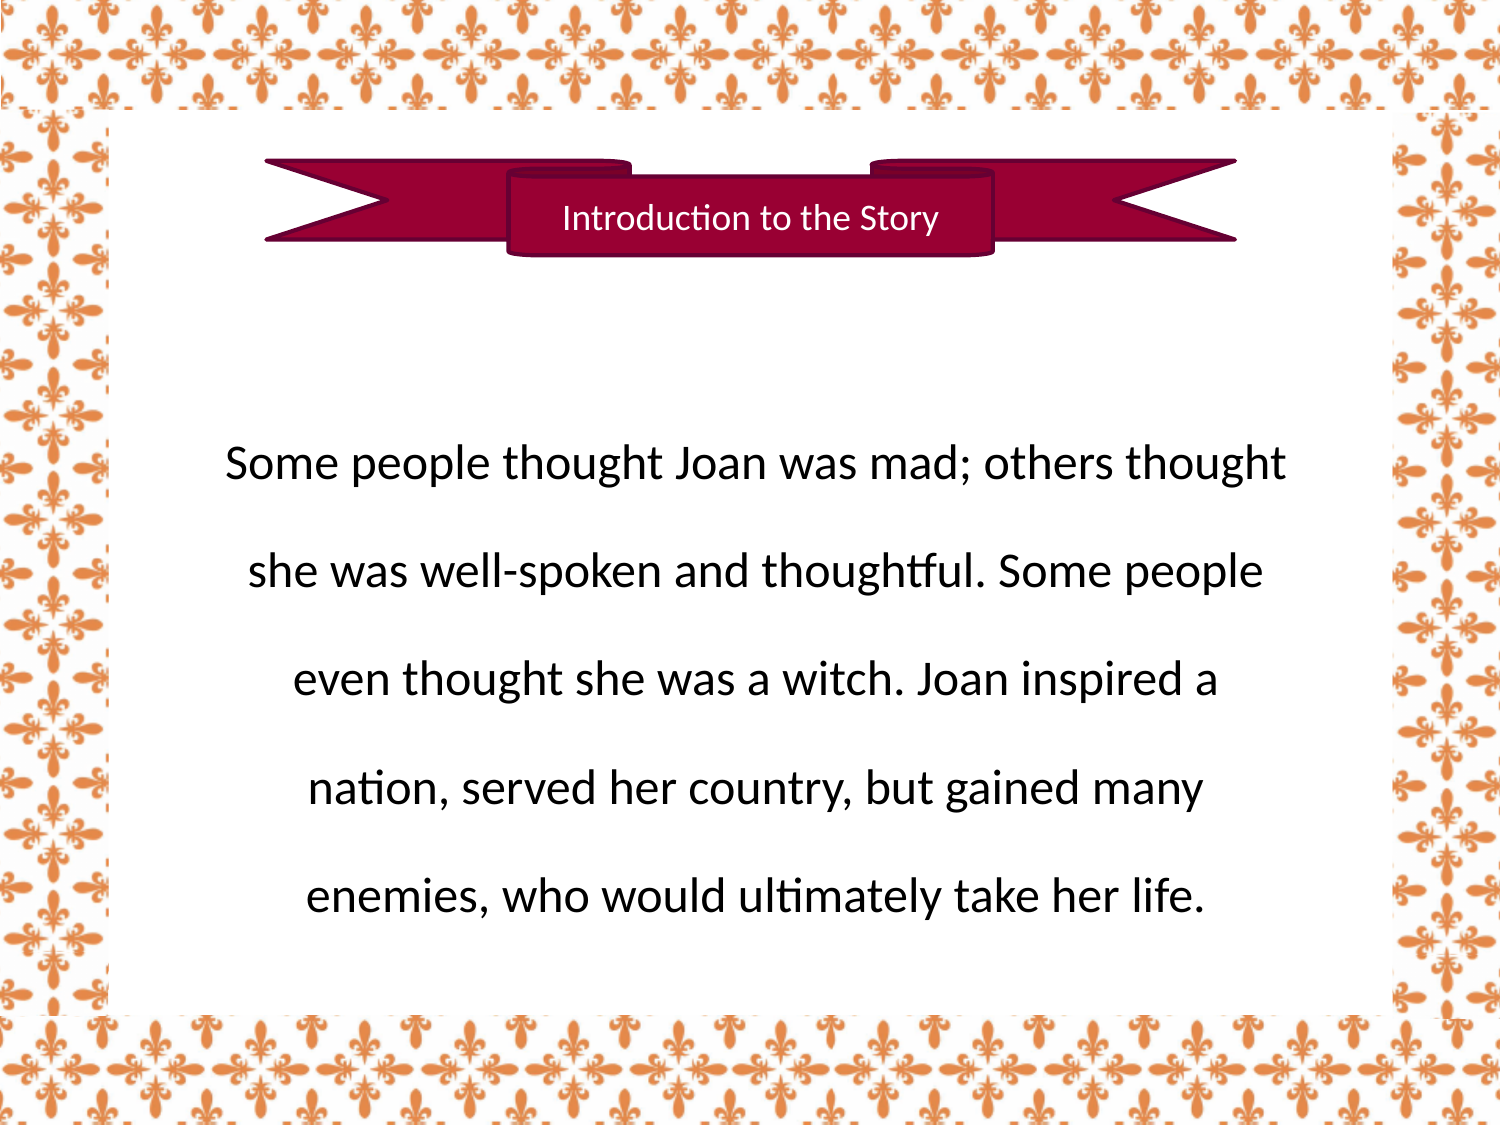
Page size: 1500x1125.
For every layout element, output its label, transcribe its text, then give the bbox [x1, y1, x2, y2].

text_box Some people thought Joan was mad; others thought she was well-spoken and thoughtful. Some people even thought she was a witch. Joan inspired a nation, served her country, but gained many enemies, who would ultimately take her life. [206, 373, 1306, 930]
picture [0, 0, 1500, 1125]
text_box Introduction to the Story [264, 158, 1238, 258]
